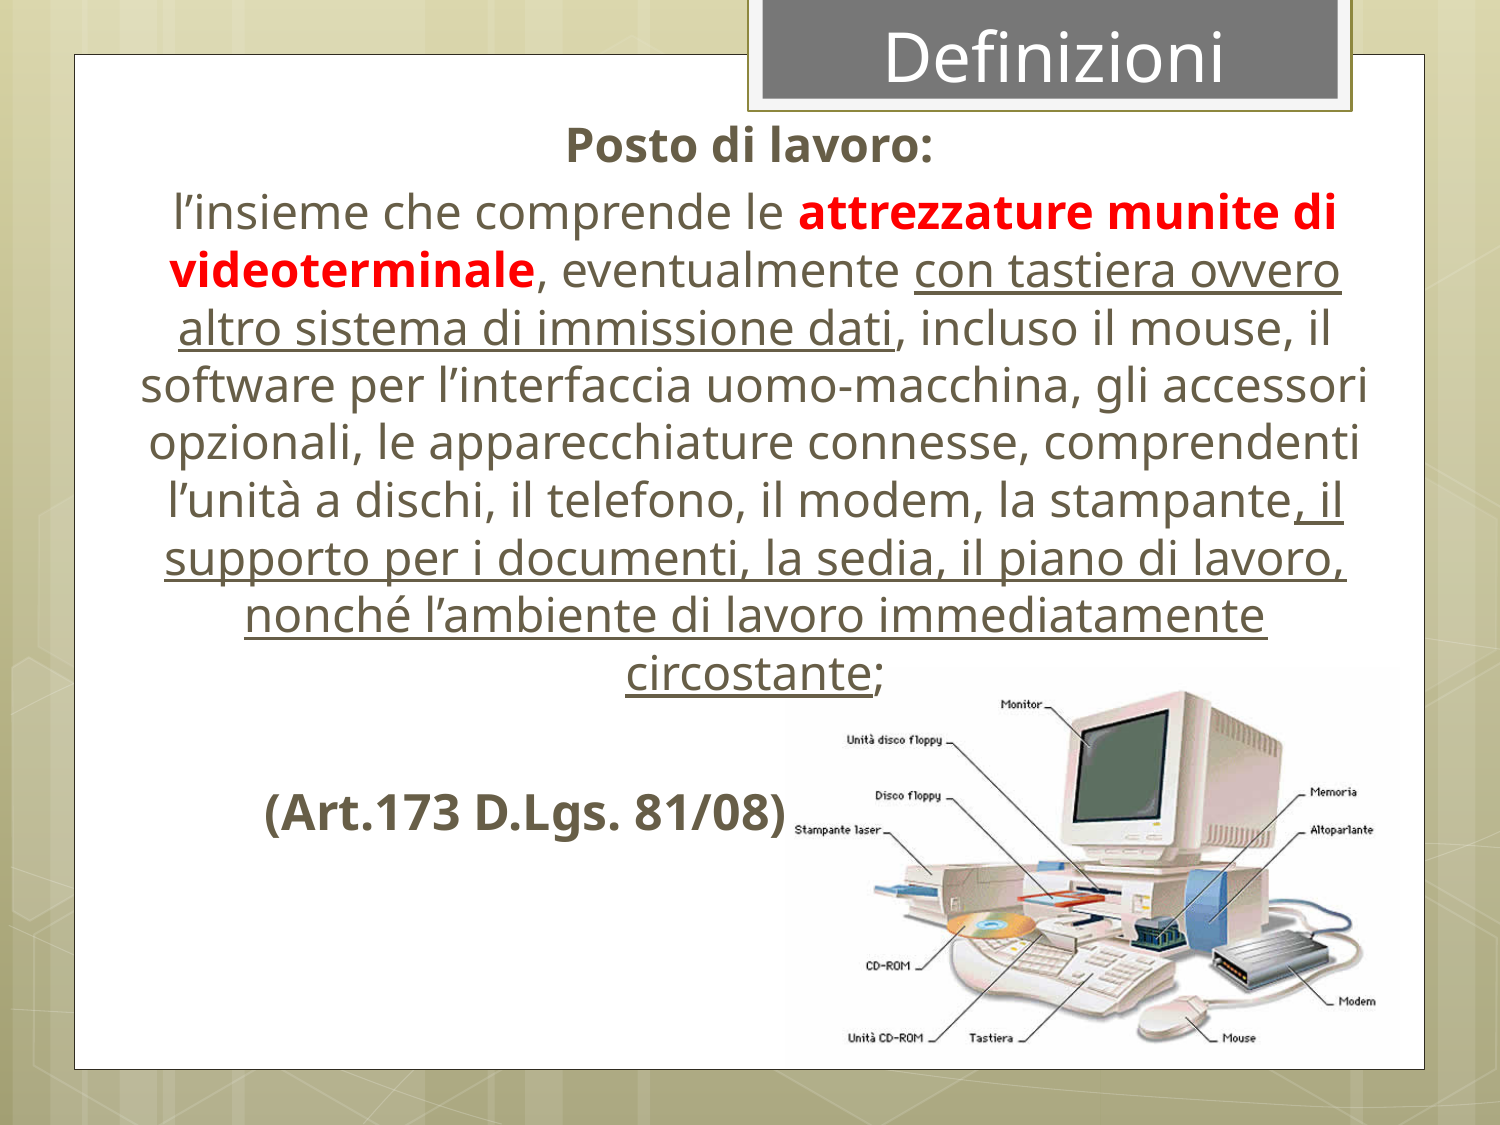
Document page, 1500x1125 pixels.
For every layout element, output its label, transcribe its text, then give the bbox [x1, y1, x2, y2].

list Posto di lavoro: l’insieme che comprende le attrezzature munite di videoterminale, eventualmente con tastiera ovvero altro sistema di immissione dati, incluso il mouse, il software per l’interfaccia uomo-macchina, gli accessori opzionali, le apparecchiature connesse, comprendenti l’unità a dischi, il telefono, il modem, la stampante, il supporto per i documenti, la sedia, il piano di lavoro, nonché l’ambiente di lavoro immediatamente circostante; (Art.173 D.Lgs. 81/08) [88, 107, 1412, 904]
picture [785, 667, 1401, 1069]
text_box Definizioni [478, 5, 1500, 104]
